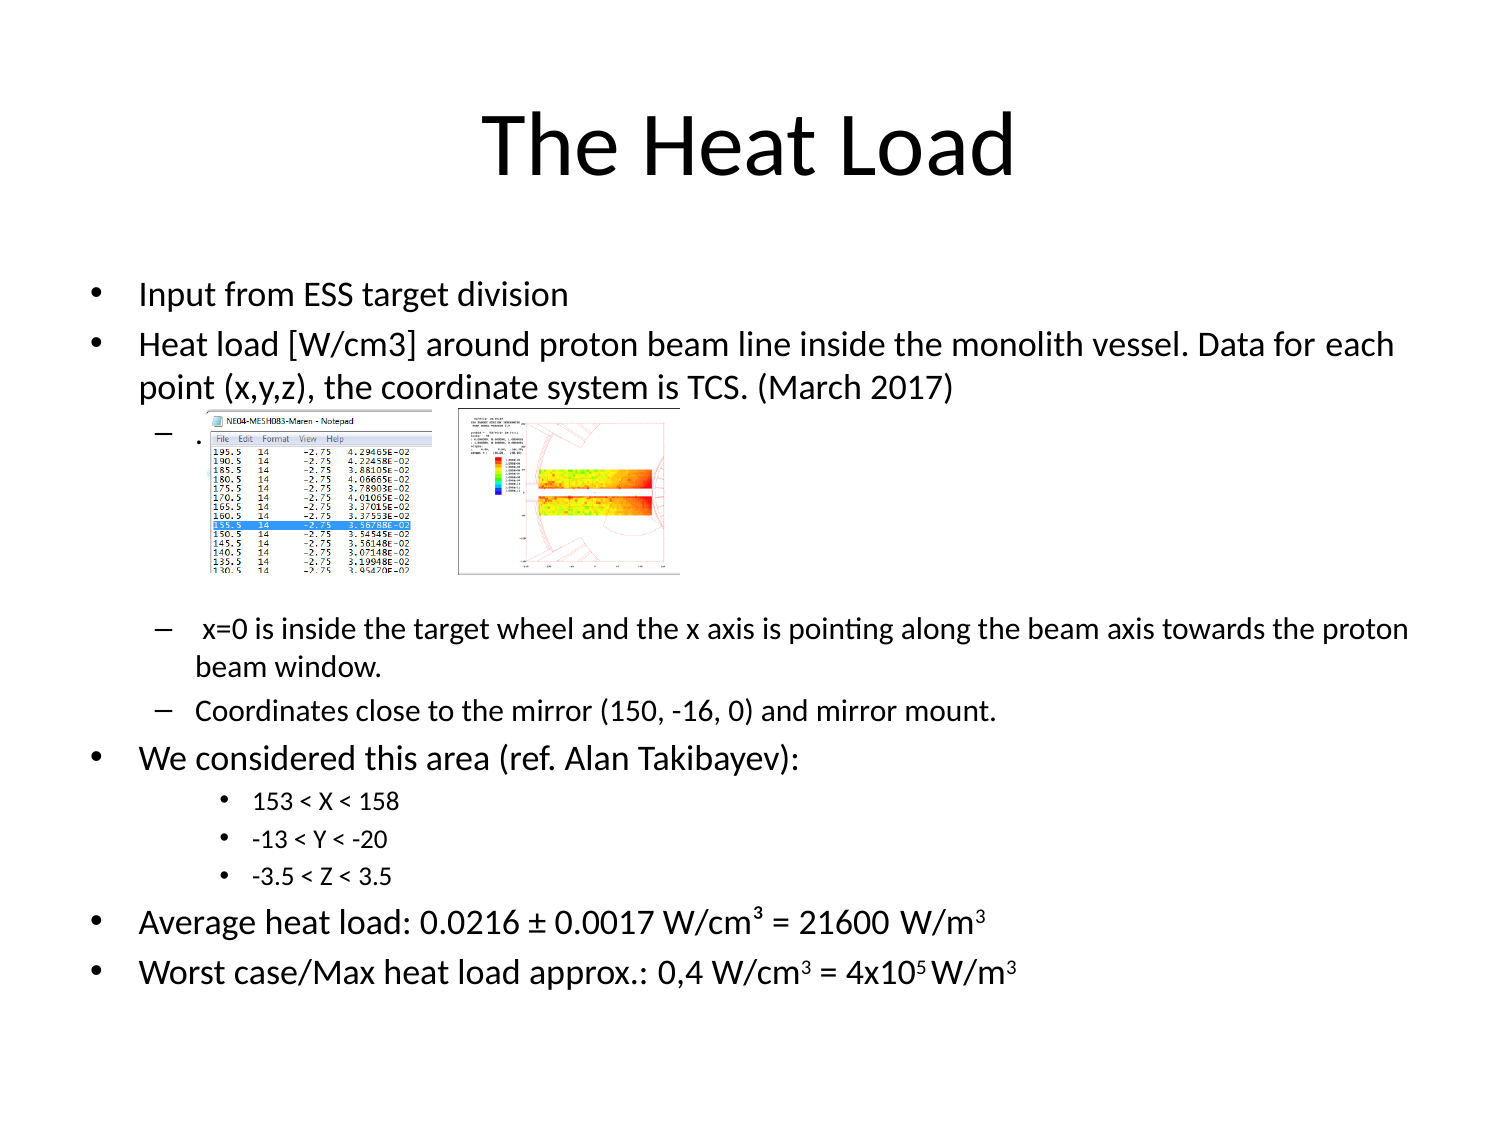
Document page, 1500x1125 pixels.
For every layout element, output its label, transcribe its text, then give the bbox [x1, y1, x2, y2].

picture [206, 408, 433, 573]
picture [458, 408, 680, 575]
title The Heat Load [75, 45, 1425, 233]
list Input from ESS target division Heat load [W/cm3] around proton beam line inside the monolith vessel. Data for each point (x,y,z), the coordinate system is TCS. (March 2017) . x=0 is inside the target wheel and the x axis is pointing along the beam axis towards the proton beam window. Coordinates close to the mirror (150, -16, 0) and mirror mount. We considered this area (ref. Alan Takibayev): 153 < X < 158 -13 < Y < -20 -3.5 < Z < 3.5 Average heat load: 0.0216 ± 0.0017 W/cm³ = 21600 W/m3 Worst case/Max heat load approx.: 0,4 W/cm3 = 4x105 W/m3 [75, 262, 1425, 1005]
